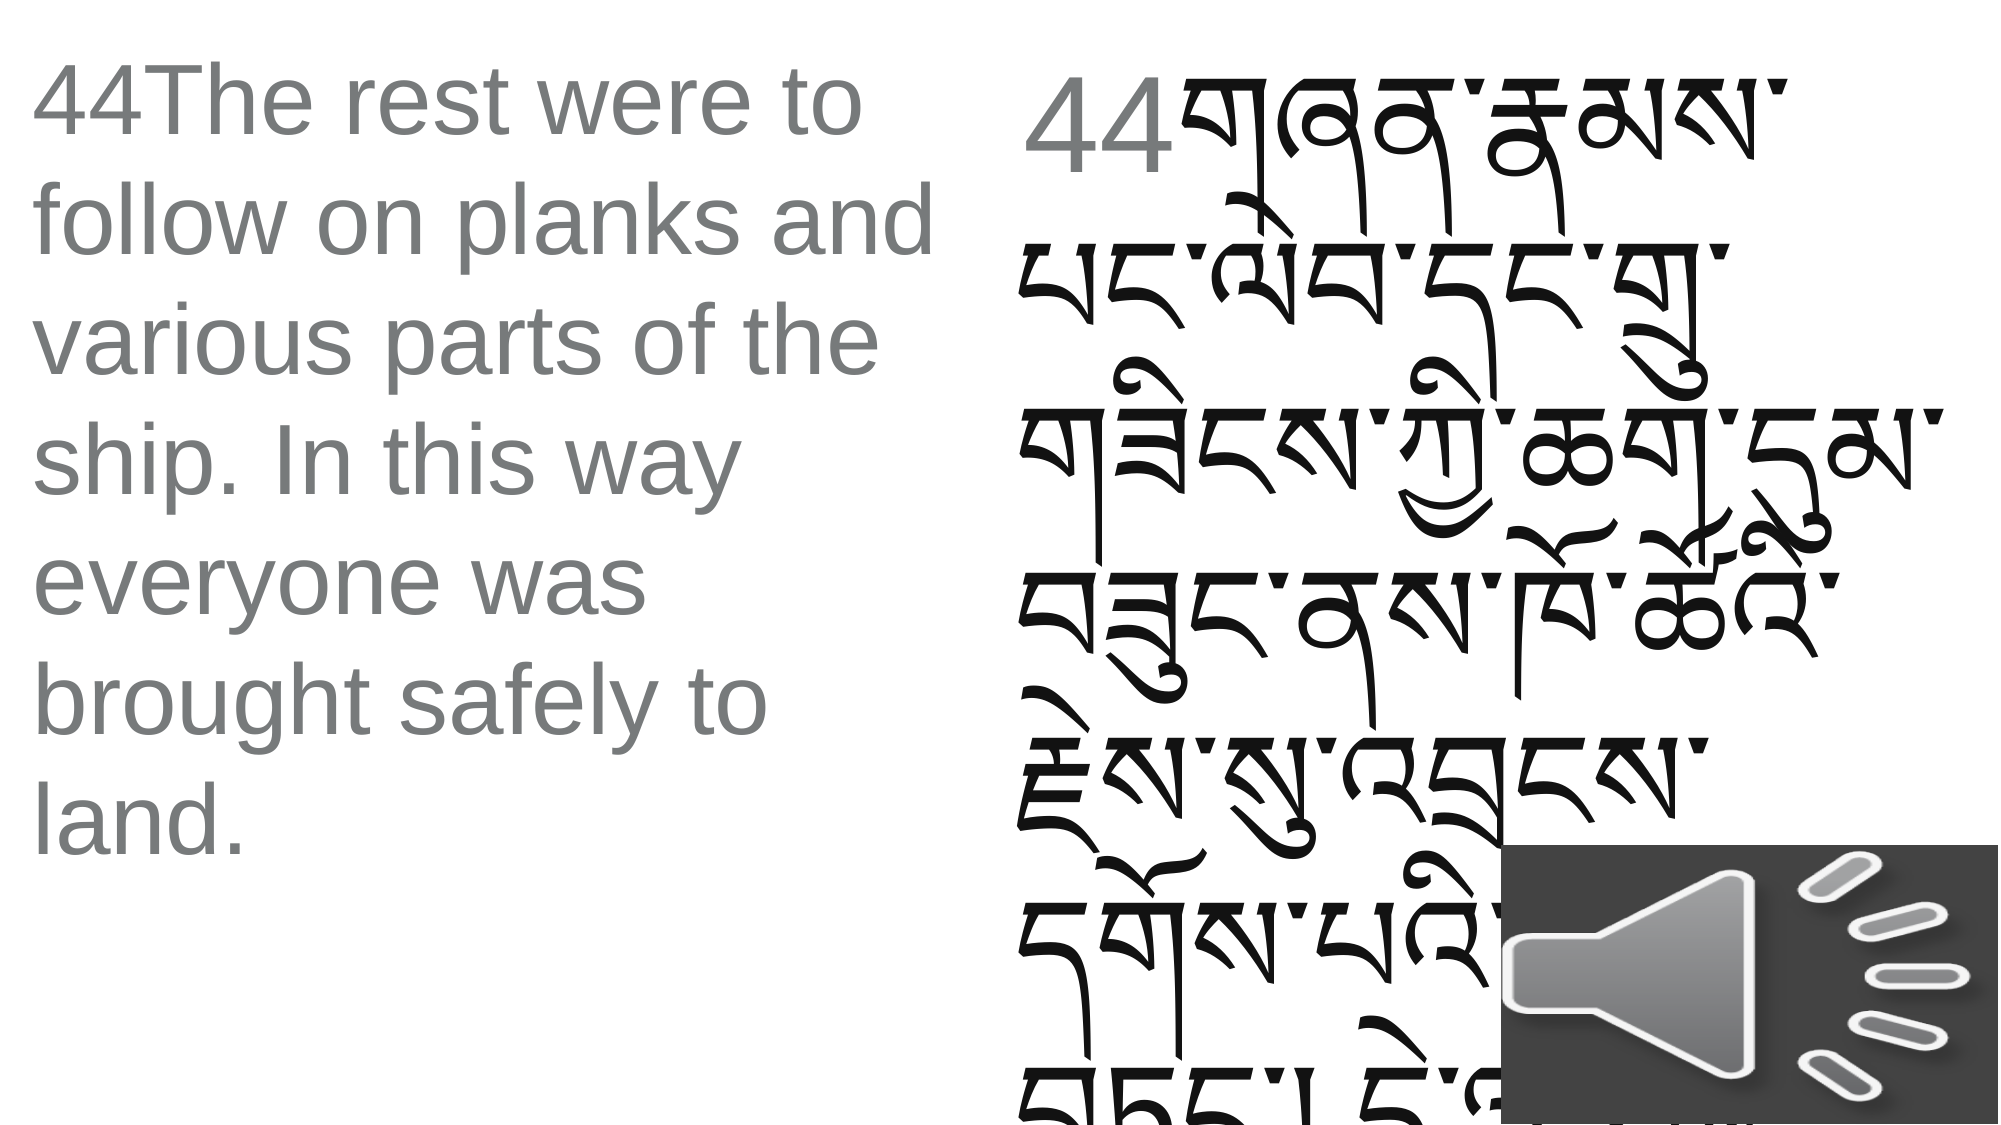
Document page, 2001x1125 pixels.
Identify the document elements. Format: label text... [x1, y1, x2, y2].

picture [1500, 843, 2000, 1125]
text_box 44The rest were to follow on planks and various parts of the ship. In this way everyone was brought safely to land. [18, 27, 973, 1104]
text_box 44གཞན་རྣམས་པང་ལེབ་དང་གྲུ་གཟིངས་ཀྱི་ཆག་དུམ་བཟུང་ནས་ཁོ་ཚོའི་རྗེས་སུ་འབྲངས་དགོས་པའི་བཀའ་བཏང༌། དེ་ལྟར་མི་ཚང་མ་ཉེན་ཁ་ལས་ཐར་ཏེ་སྐམ་སར་སླེབས་སོ། ། [999, 27, 2000, 1104]
